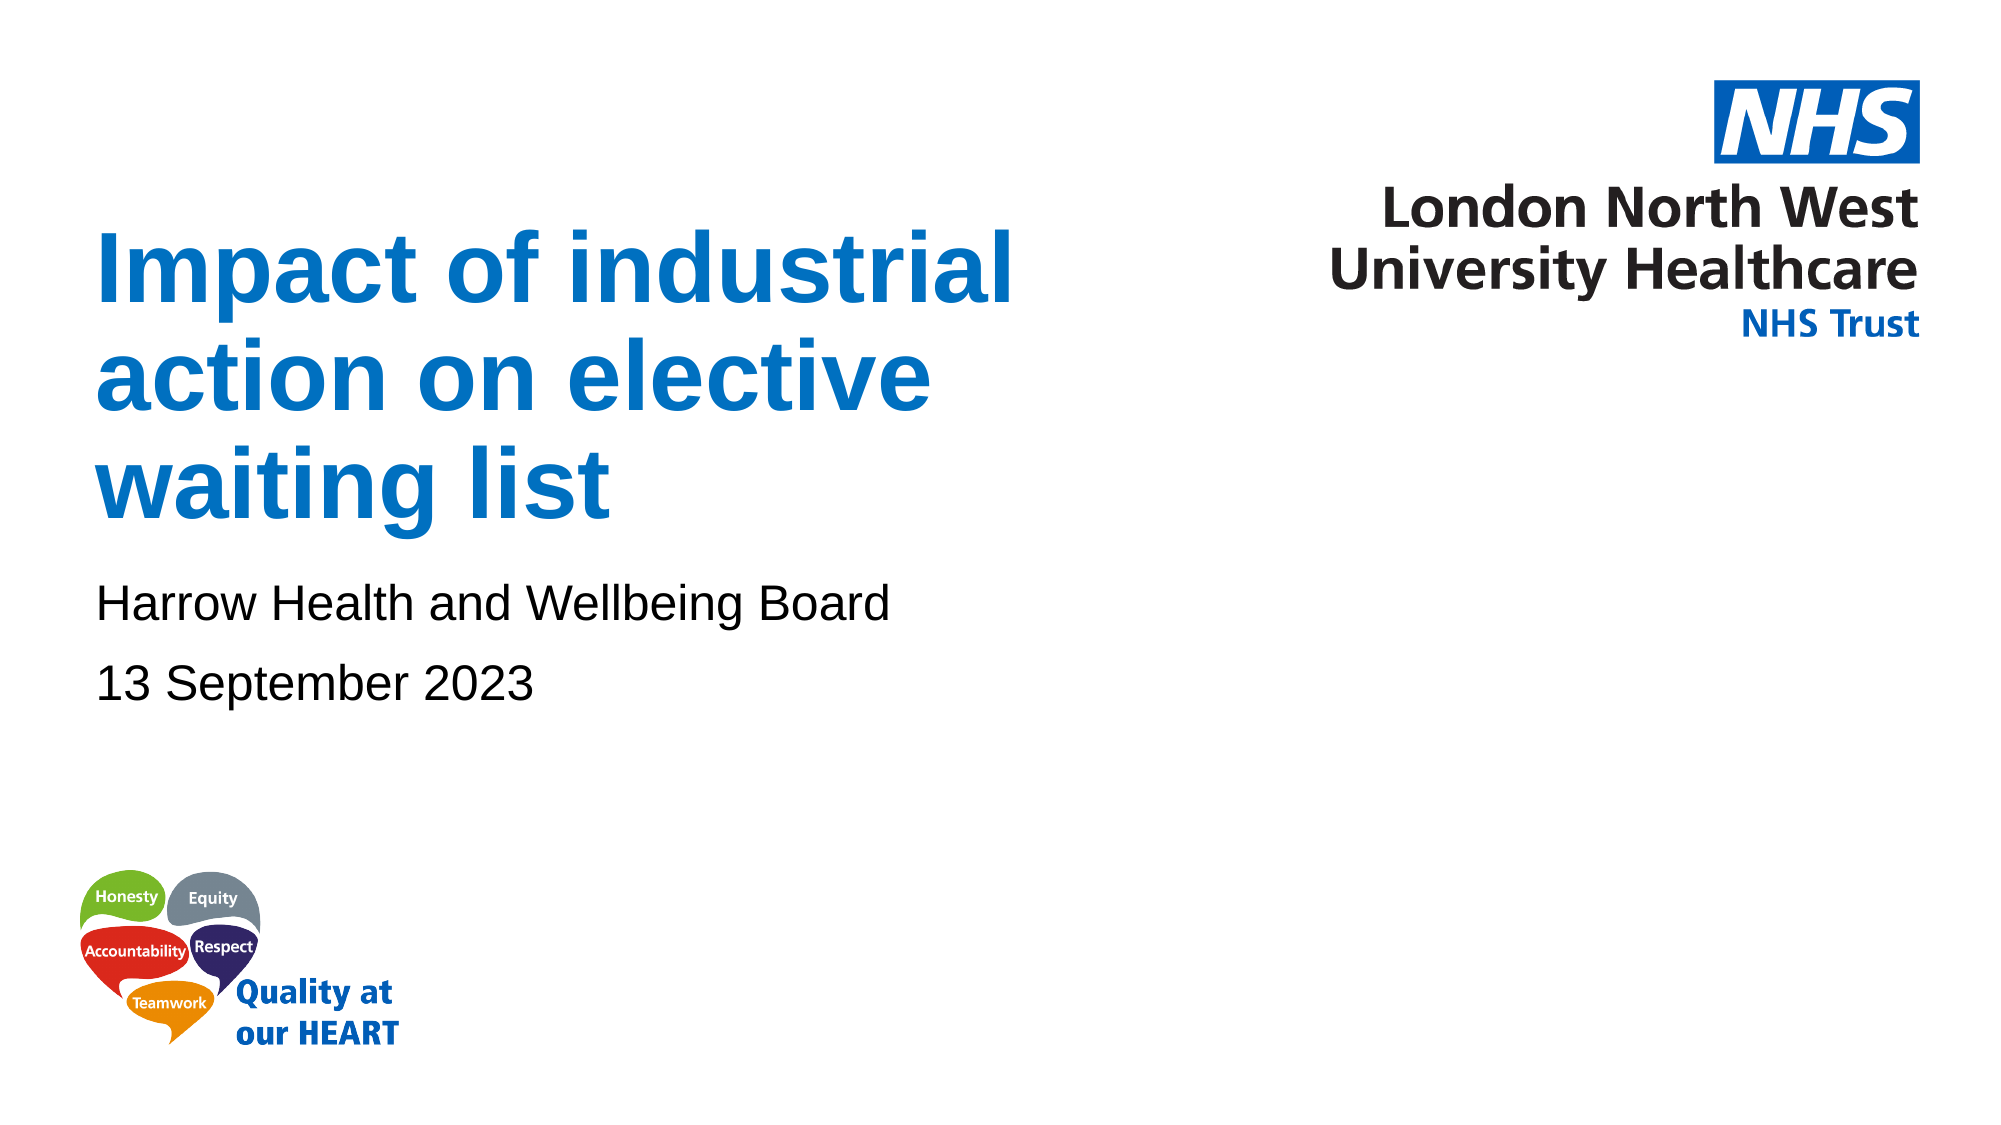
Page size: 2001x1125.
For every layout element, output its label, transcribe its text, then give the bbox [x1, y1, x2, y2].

title Impact of industrial action on elective waiting list [80, 155, 1238, 548]
picture [80, 870, 399, 1045]
subtitle Harrow Health and Wellbeing Board 13 September 2023 [80, 562, 1238, 733]
picture [1332, 80, 1920, 337]
